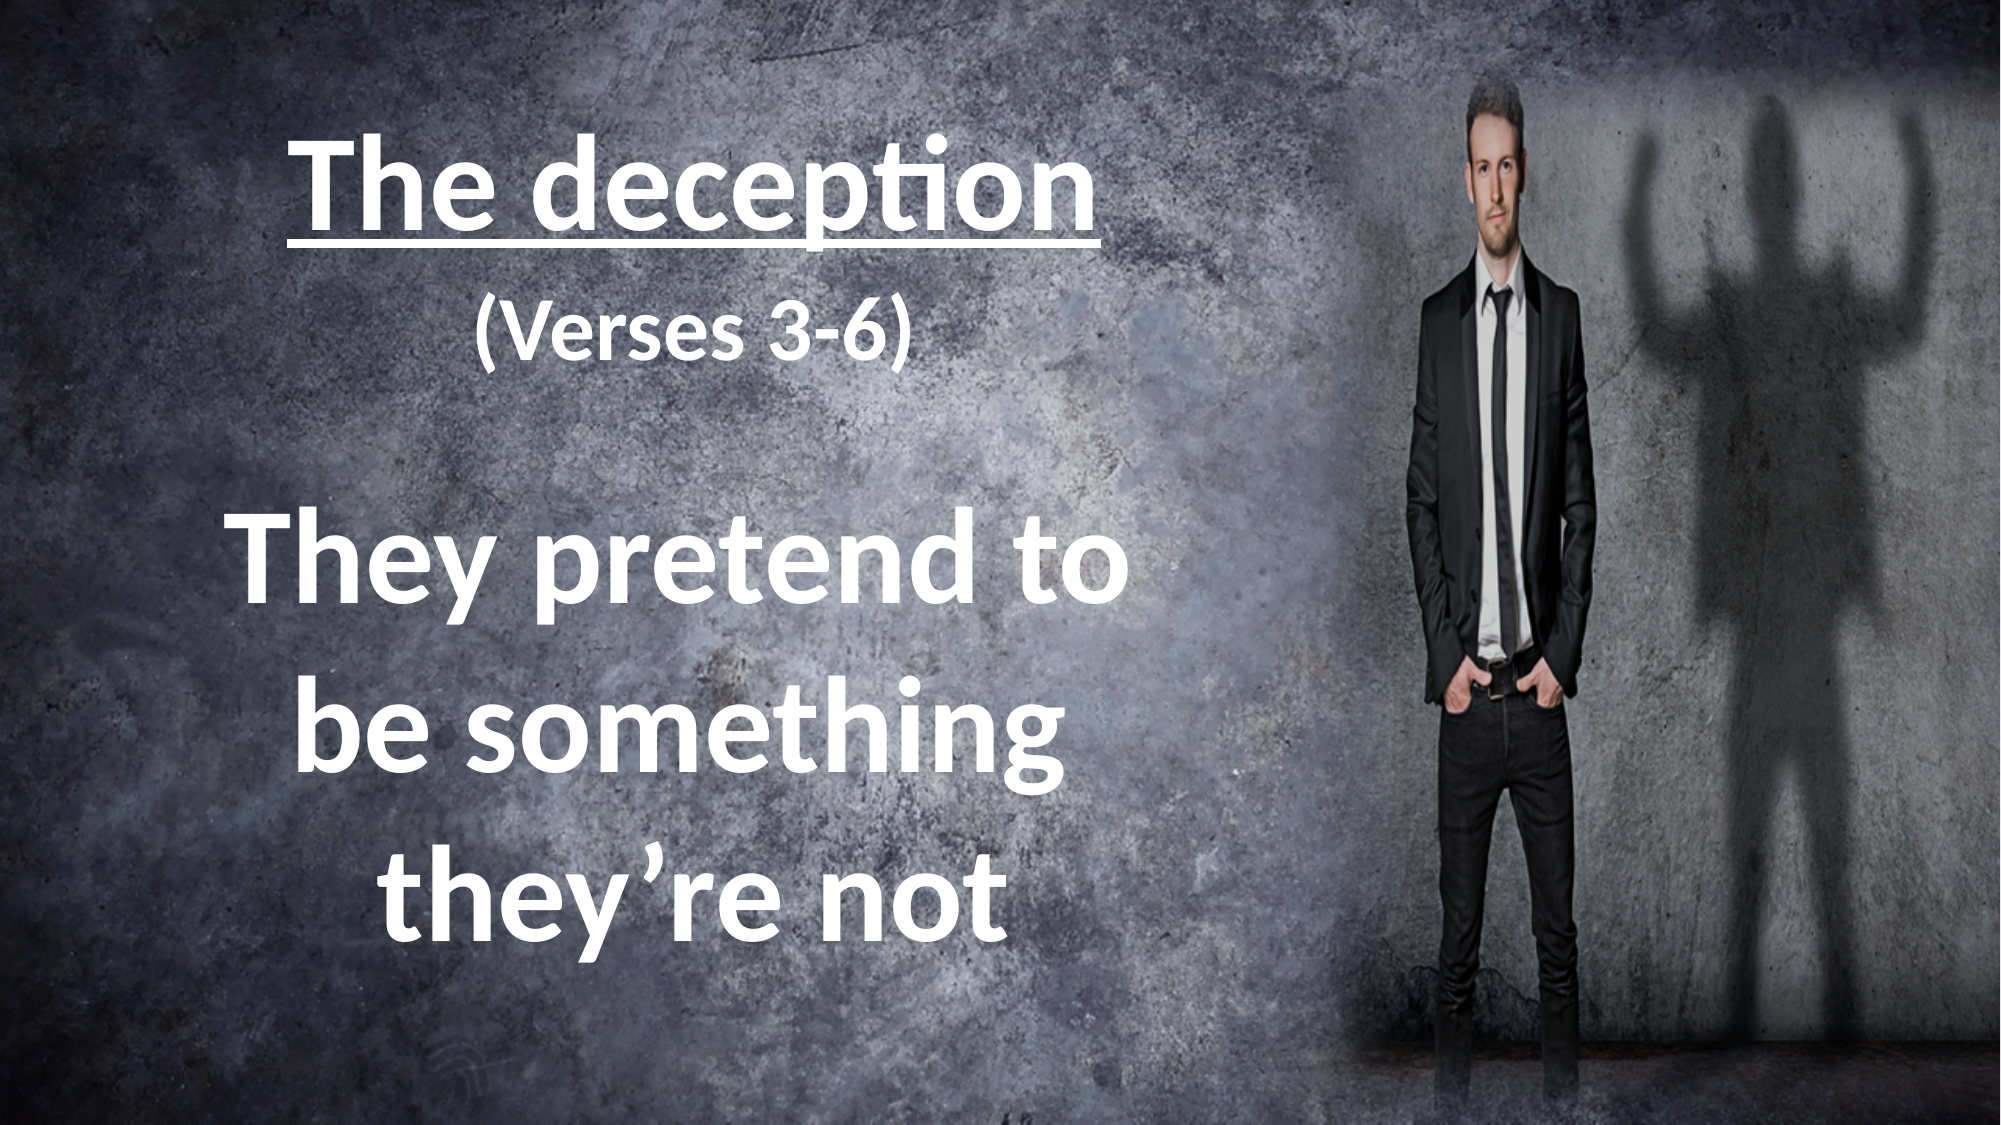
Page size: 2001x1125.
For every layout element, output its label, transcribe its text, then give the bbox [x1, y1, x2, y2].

list The deception (Verses 3-6) They pretend to be something they’re not [0, 104, 1389, 1125]
picture [0, 0, 2001, 1125]
